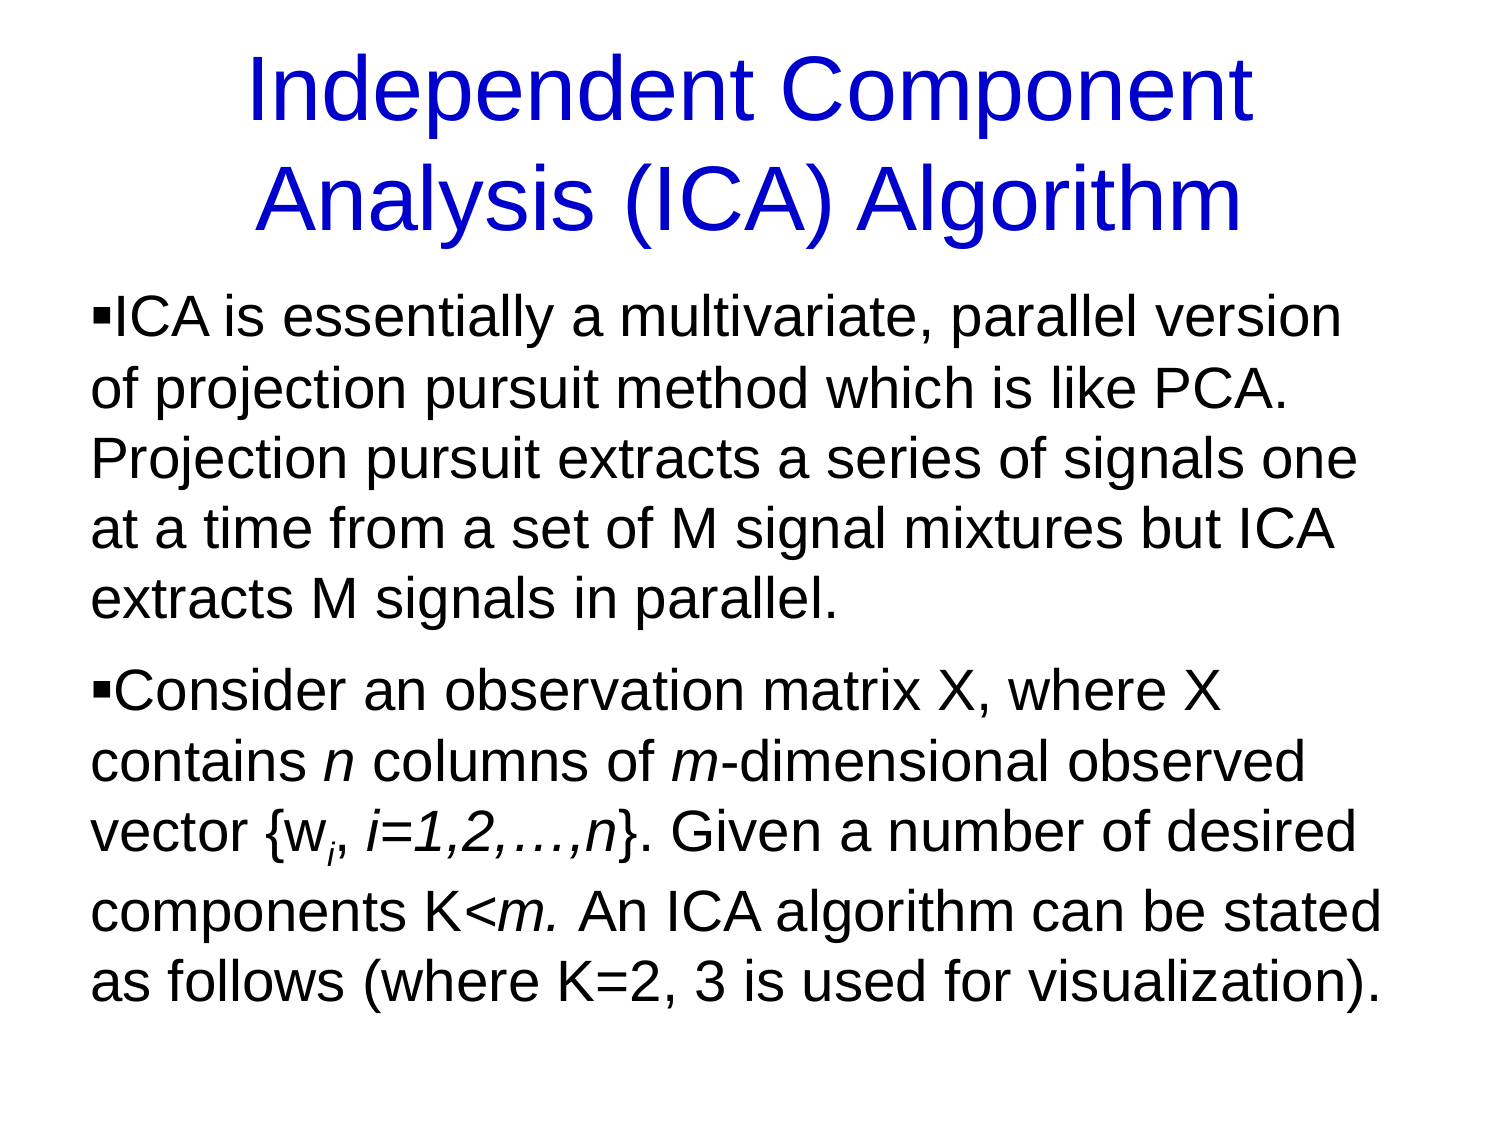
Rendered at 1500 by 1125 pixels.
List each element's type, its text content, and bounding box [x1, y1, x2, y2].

list ▪ICA is essentially a multivariate, parallel version of projection pursuit method which is like PCA. Projection pursuit extracts a series of signals one at a time from a set of M signal mixtures but ICA extracts M signals in parallel. ▪Consider an observation matrix X, where X contains n columns of m-dimensional observed vector {wi, i=1,2,…,n}. Given a number of desired components K<m. An ICA algorithm can be stated as follows (where K=2, 3 is used for visualization). [75, 262, 1425, 1005]
title Independent Component Analysis (ICA) Algorithm [75, 45, 1425, 233]
